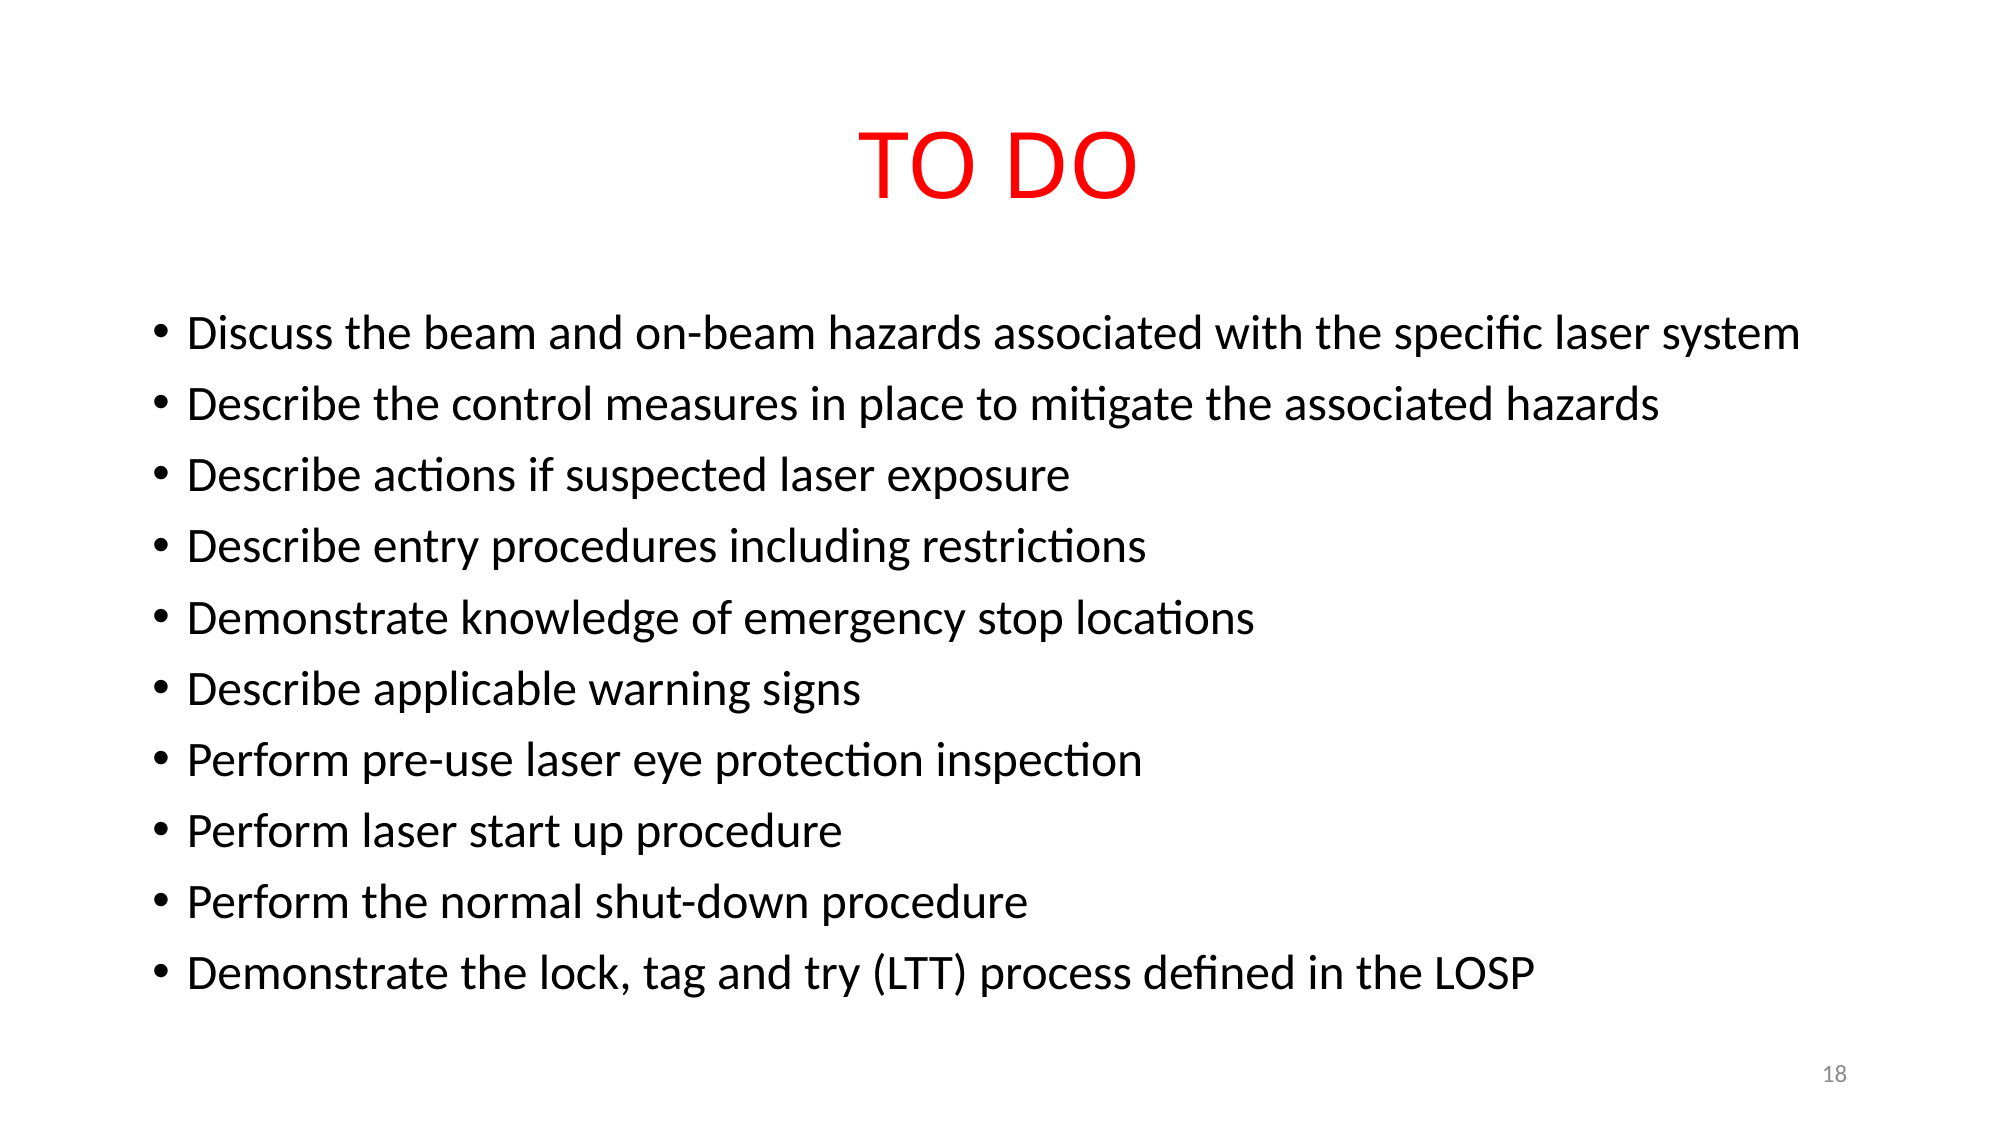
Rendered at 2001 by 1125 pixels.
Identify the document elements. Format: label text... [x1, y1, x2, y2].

list Discuss the beam and on-beam hazards associated with the specific laser system Describe the control measures in place to mitigate the associated hazards Describe actions if suspected laser exposure Describe entry procedures including restrictions Demonstrate knowledge of emergency stop locations Describe applicable warning signs Perform pre-use laser eye protection inspection Perform laser start up procedure Perform the normal shut-down procedure Demonstrate the lock, tag and try (LTT) process defined in the LOSP [137, 299, 1863, 1014]
slide_number 18 [1412, 1042, 1863, 1103]
title TO DO [137, 59, 1863, 278]
